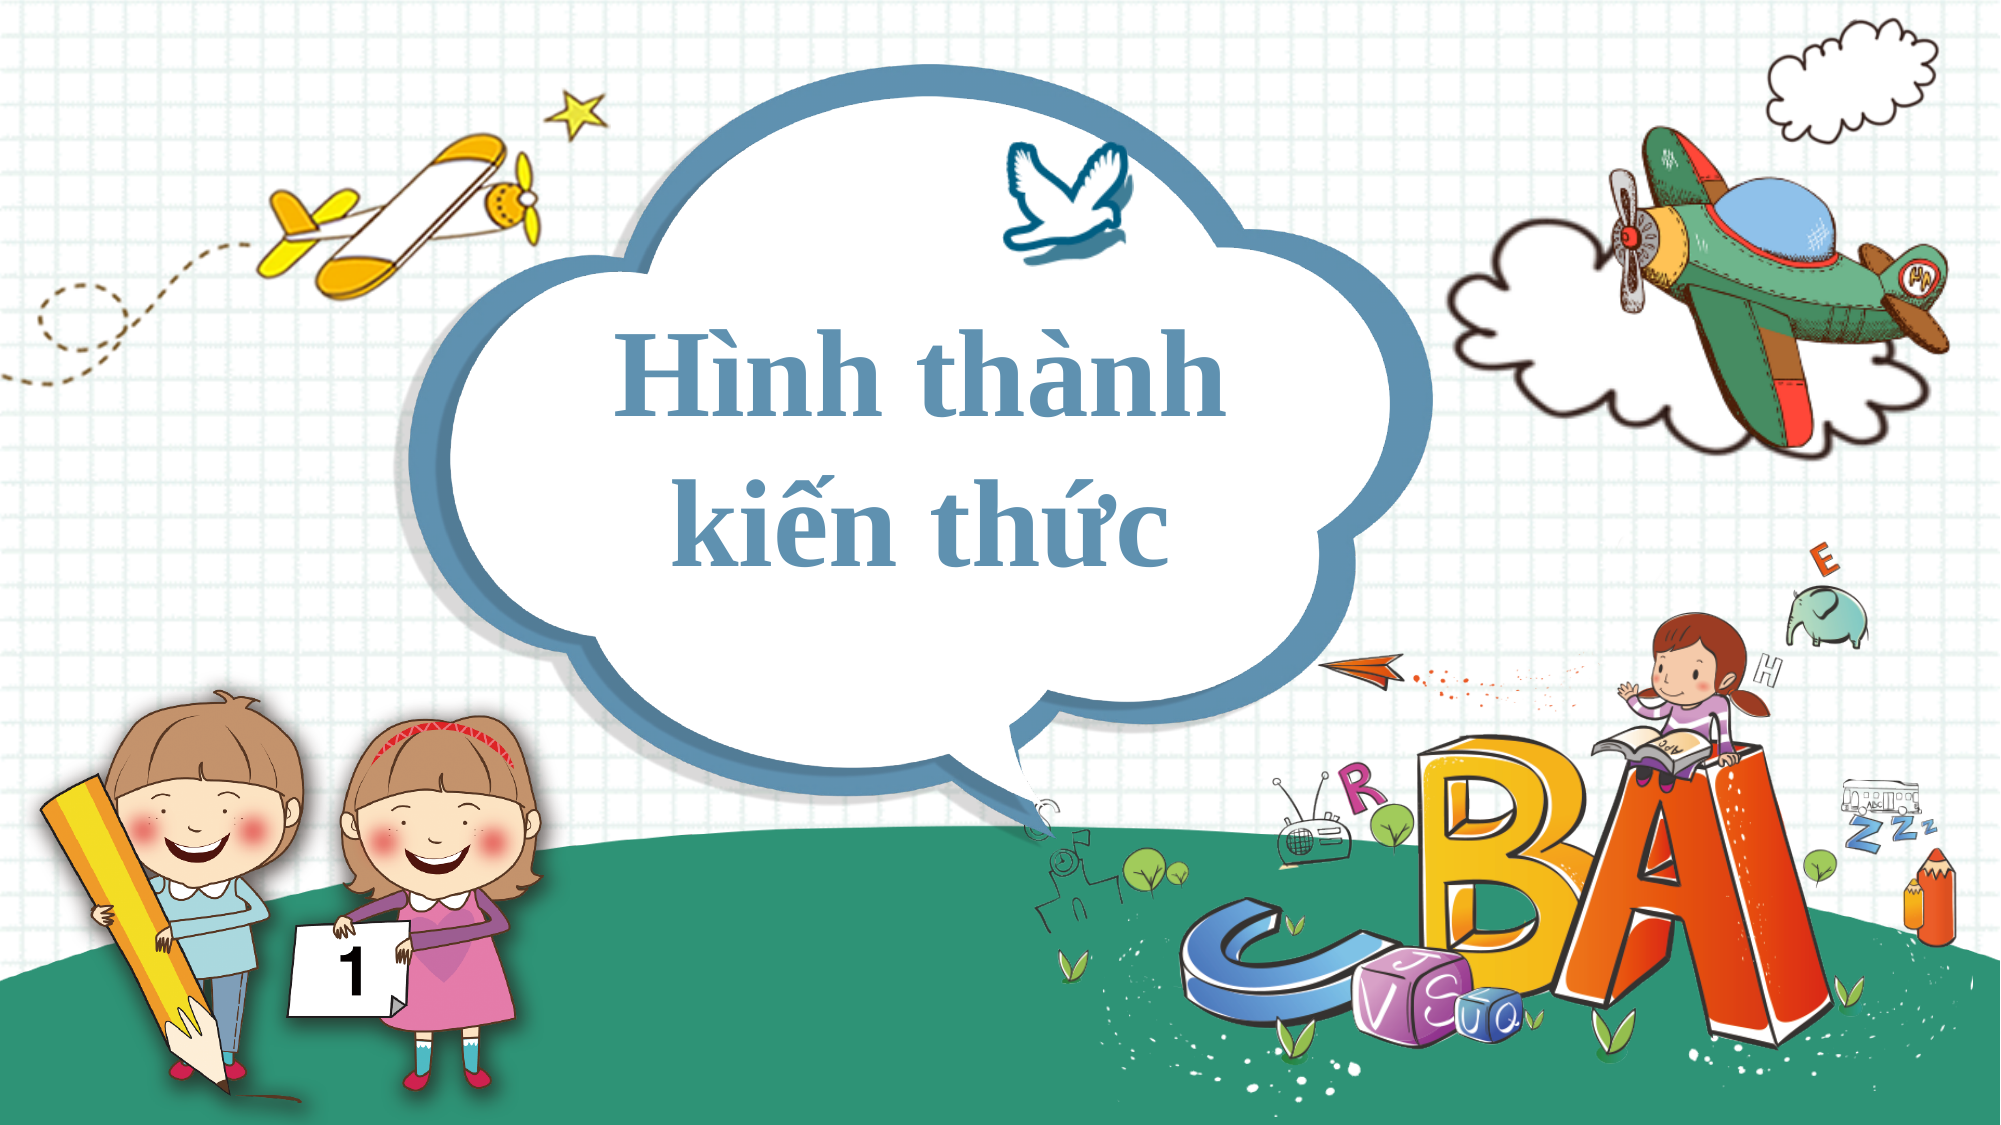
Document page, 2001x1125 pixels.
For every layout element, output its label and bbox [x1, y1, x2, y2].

text_box [391, 64, 1433, 849]
text_box [1500, 0, 2000, 490]
picture [0, 0, 2001, 1125]
